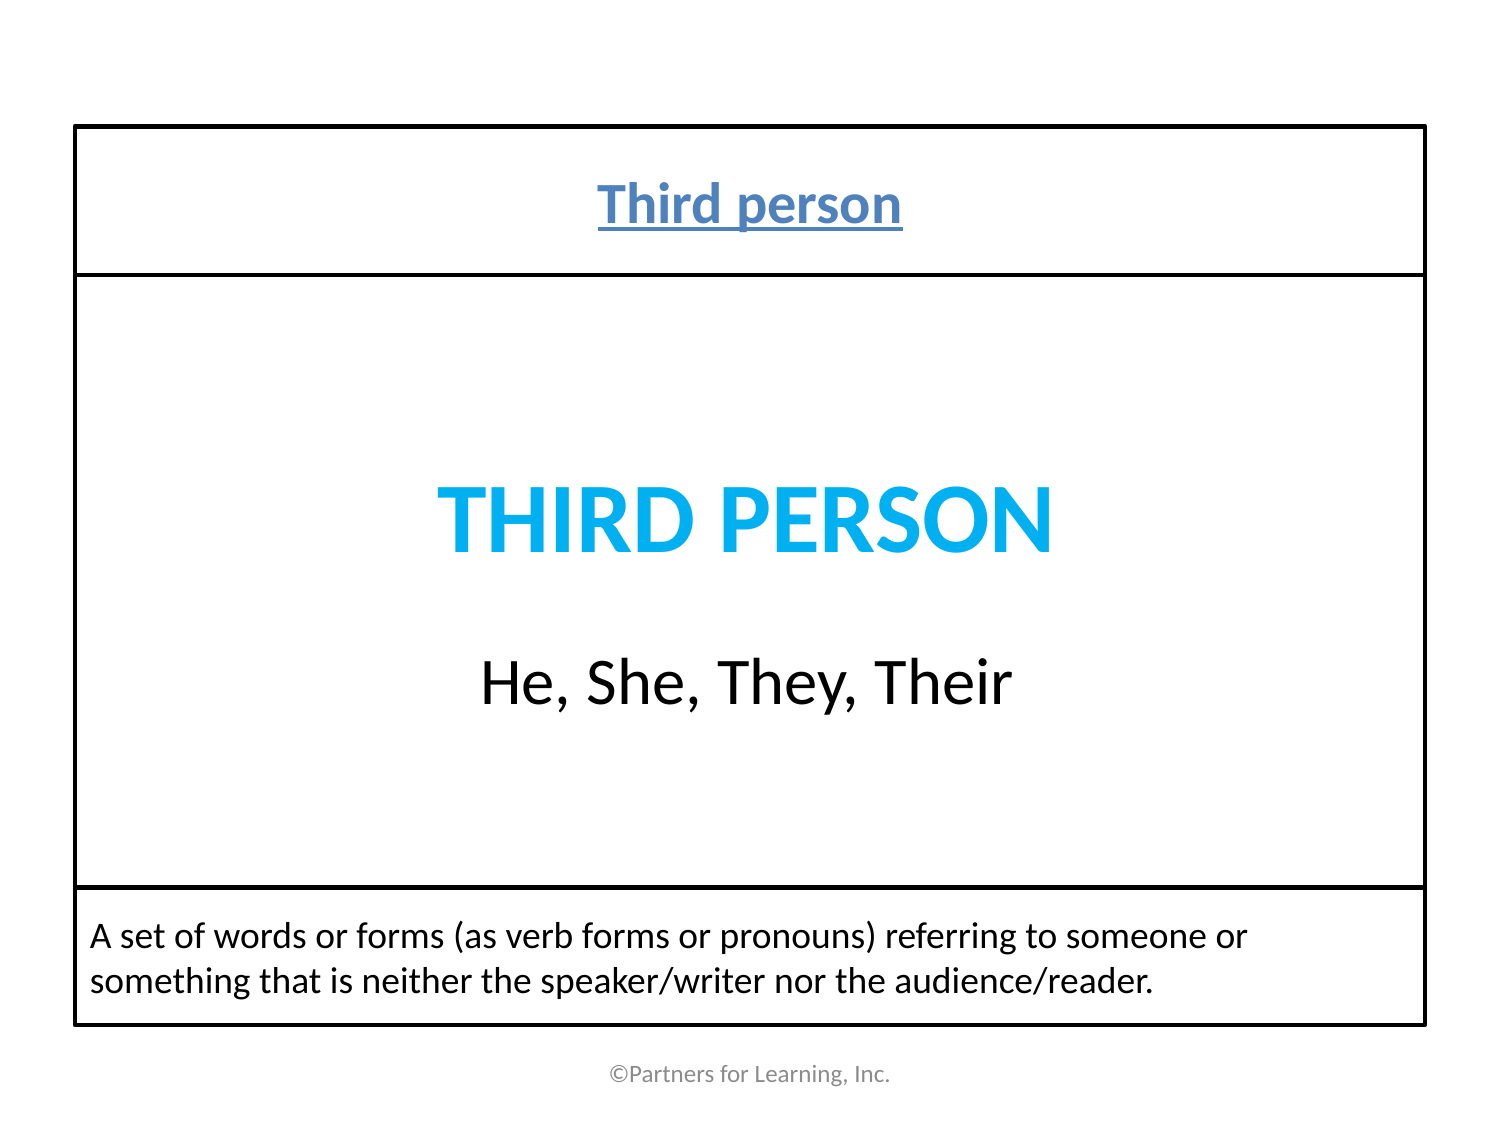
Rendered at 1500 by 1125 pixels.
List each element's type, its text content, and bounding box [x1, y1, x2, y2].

list A set of words or forms (as verb forms or pronouns) referring to someone or something that is neither the speaker/writer nor the audience/reader. [75, 887, 1425, 1025]
list Third person [75, 125, 1425, 275]
footer ©Partners for Learning, Inc. [512, 1042, 988, 1103]
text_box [419, 444, 1076, 727]
